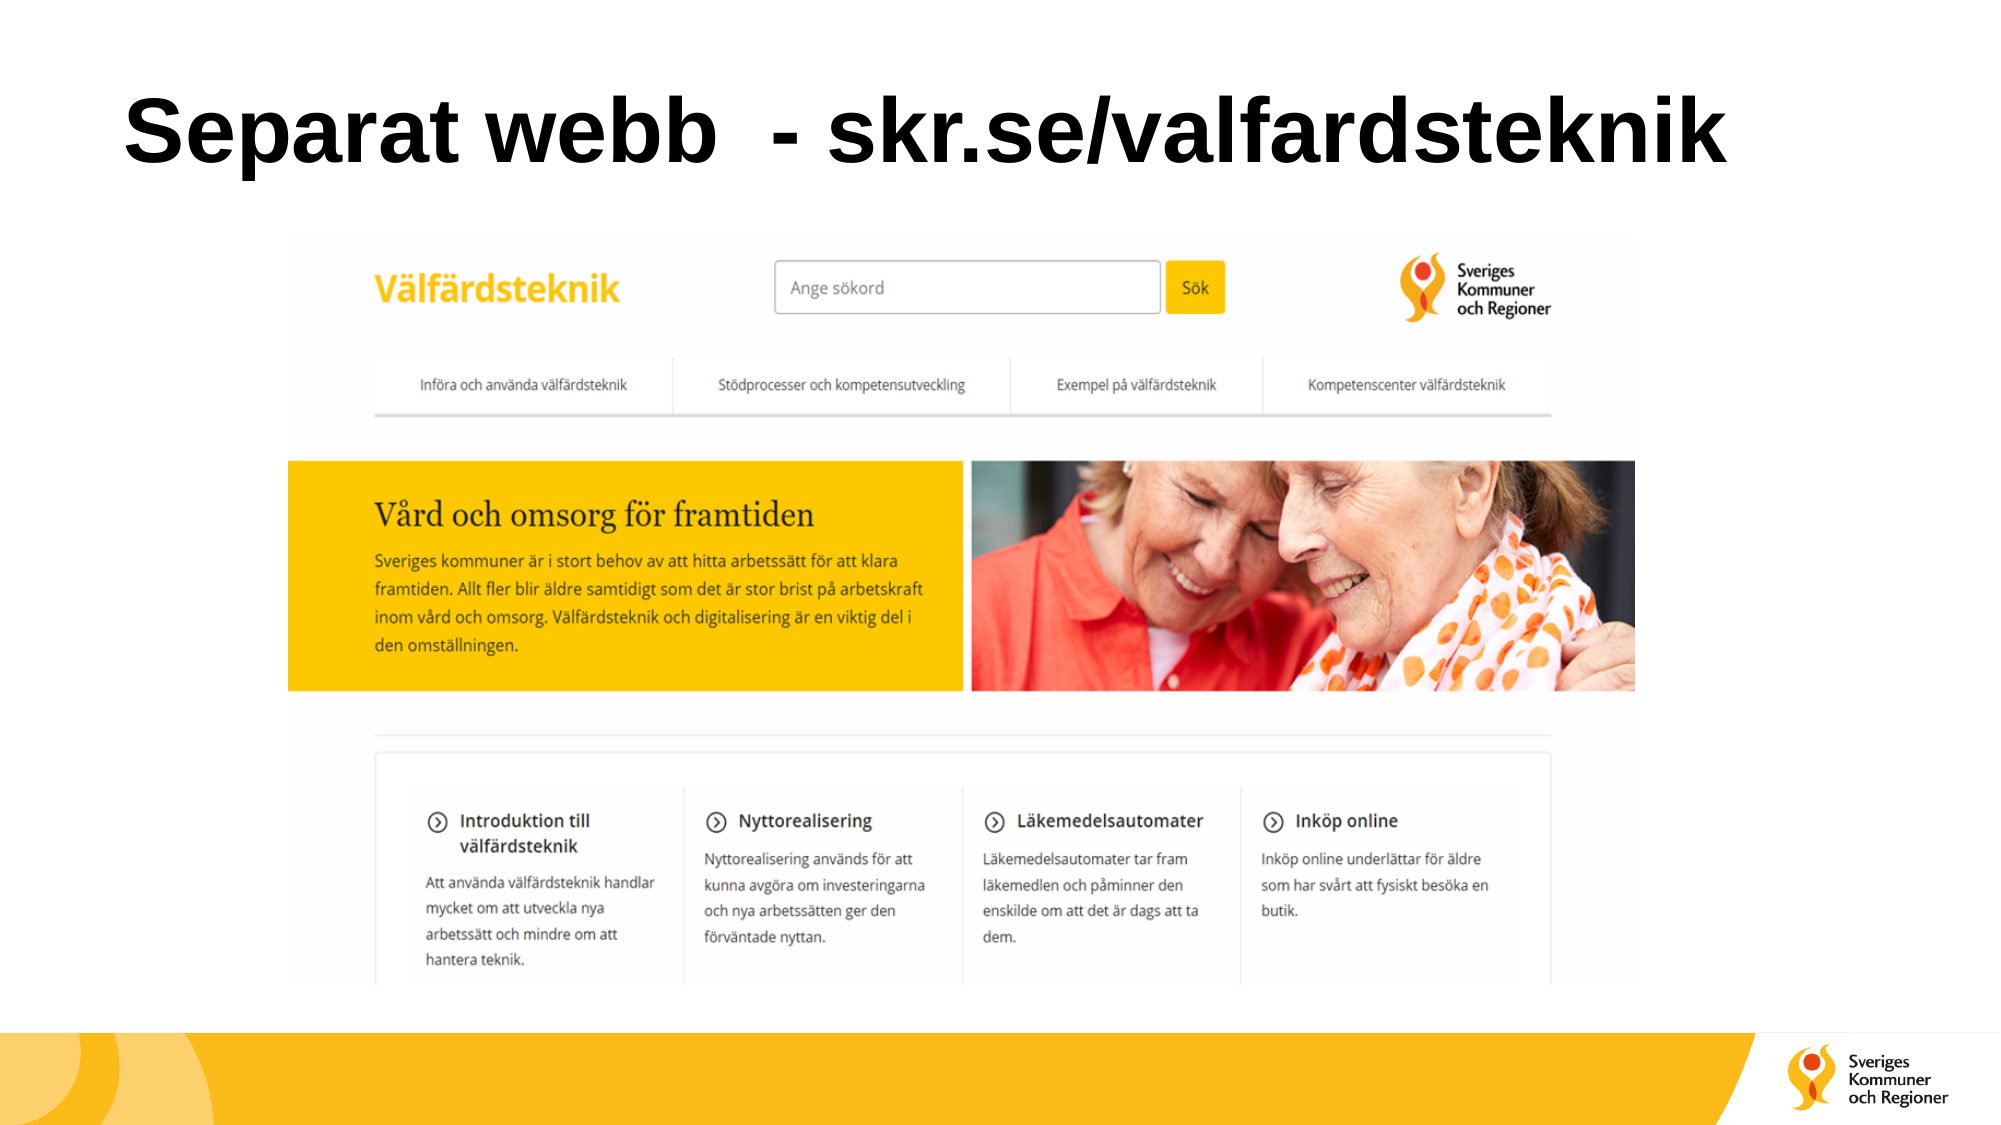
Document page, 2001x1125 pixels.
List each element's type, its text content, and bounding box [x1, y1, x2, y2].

picture [0, 0, 2000, 1125]
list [288, 237, 1635, 985]
title Separat webb - skr.se/valfardsteknik [108, 71, 1785, 274]
